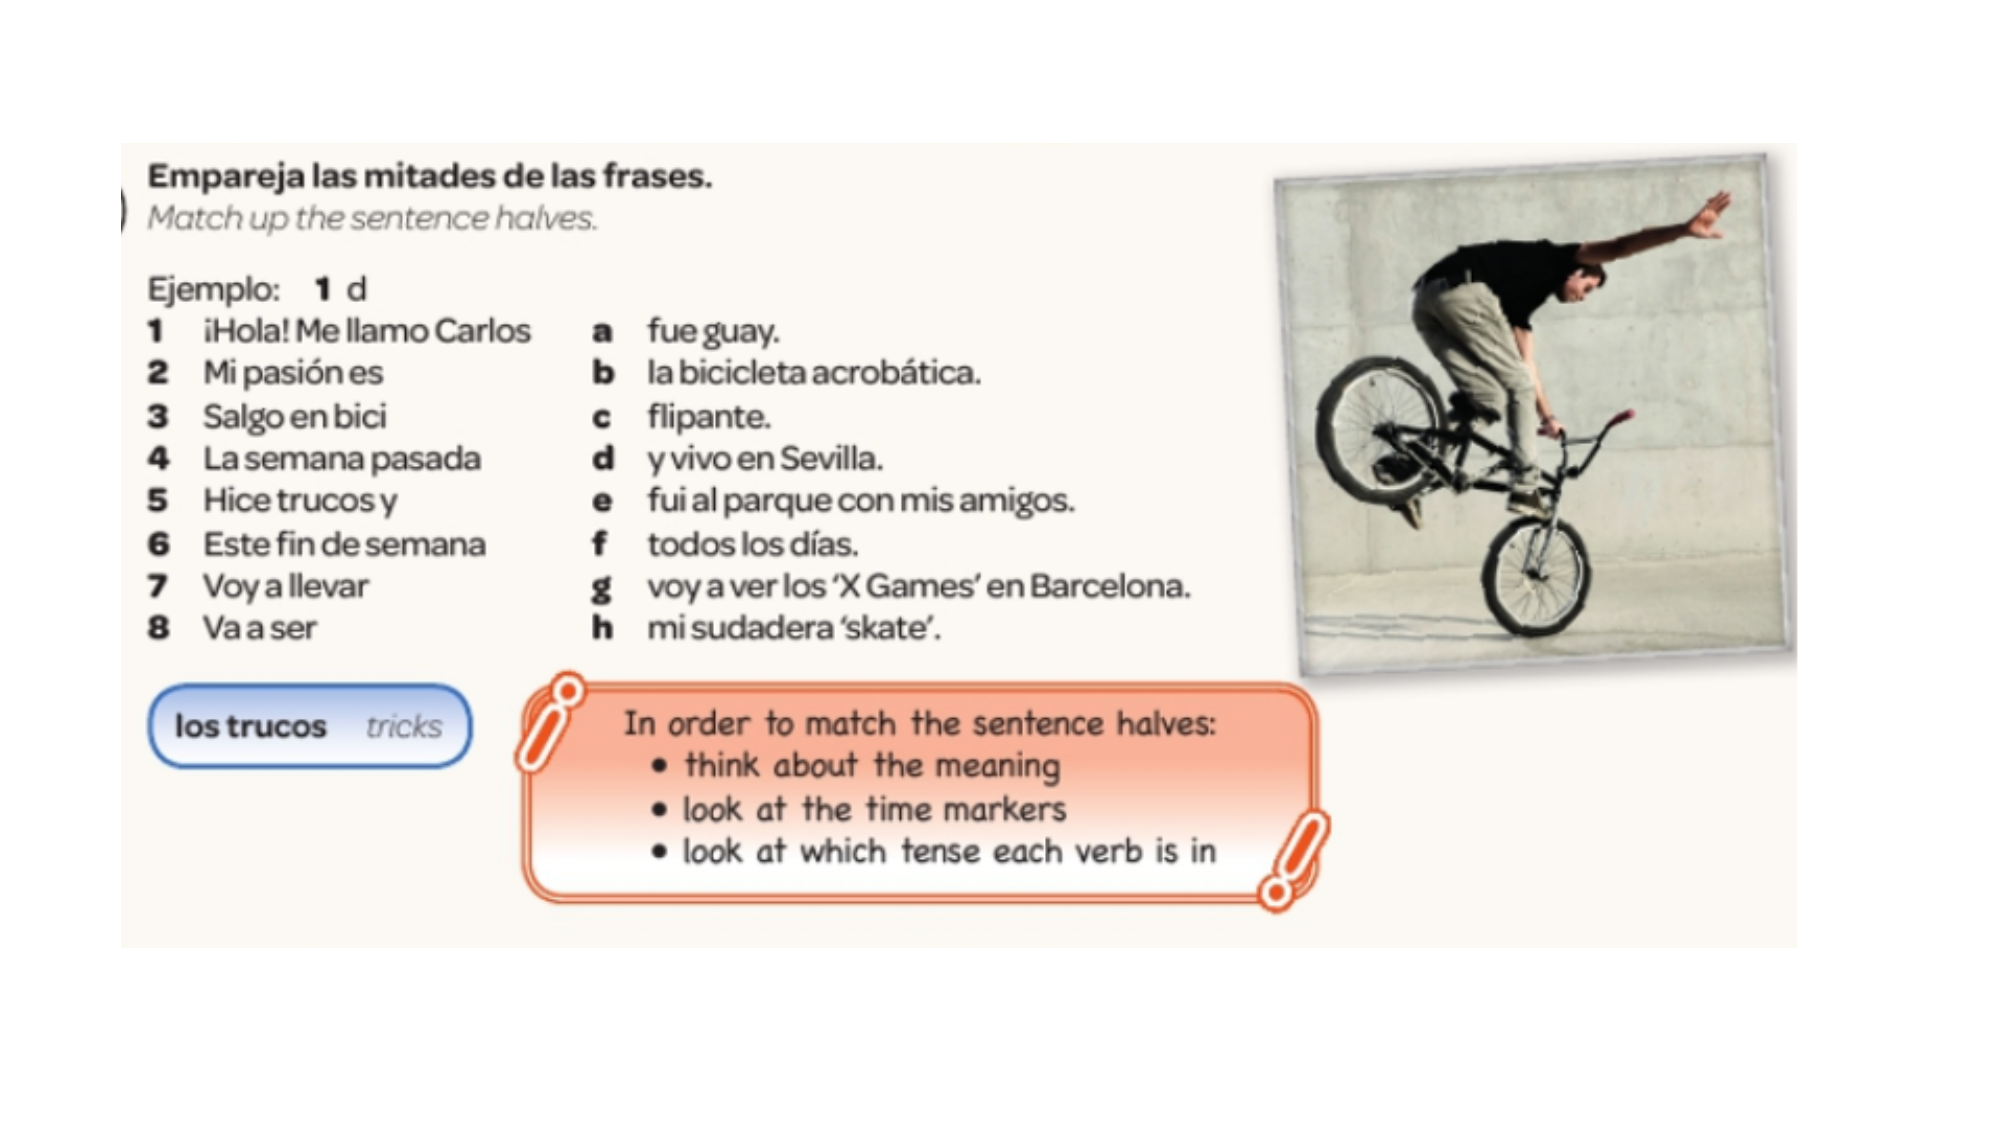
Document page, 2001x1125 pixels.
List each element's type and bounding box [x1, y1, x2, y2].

picture [121, 143, 1804, 948]
